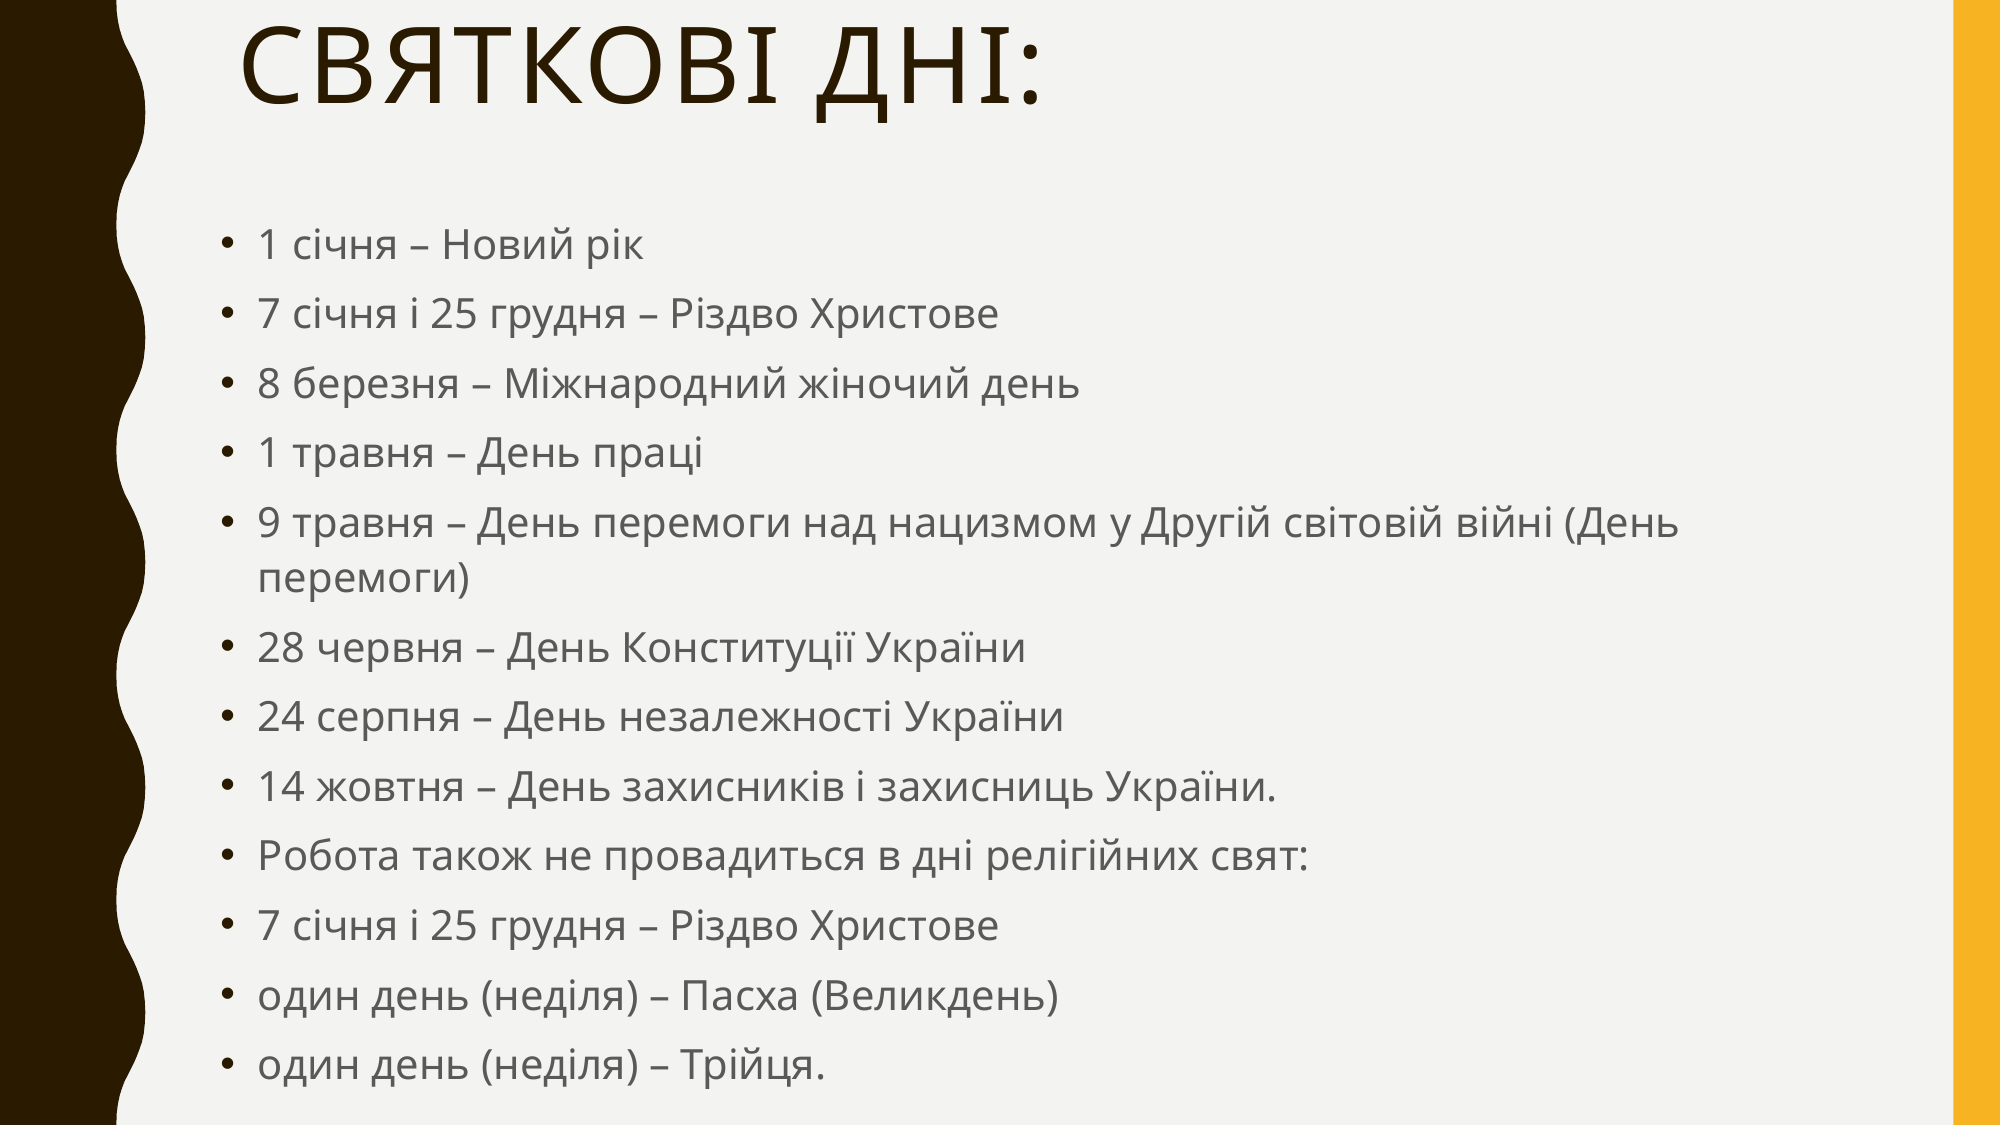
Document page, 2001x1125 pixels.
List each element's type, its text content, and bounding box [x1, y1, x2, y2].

title Ь Святкові дні: [54, 4, 1790, 164]
list 1 січня – Новий рік 7 січня і 25 грудня – Різдво Христове 8 березня – Міжнародний жіночий день 1 травня – День праці 9 травня – День перемоги над нацизмом у Другій світовій війні (День перемоги) 28 червня – День Конституції України 24 серпня – День незалежності України 14 жовтня – День захисників і захисниць України. Робота також не провадиться в дні релігійних свят: 7 січня і 25 грудня – Різдво Христове один день (неділя) – Пасха (Великдень) один день (неділя) – Трійця. [205, 205, 1875, 965]
